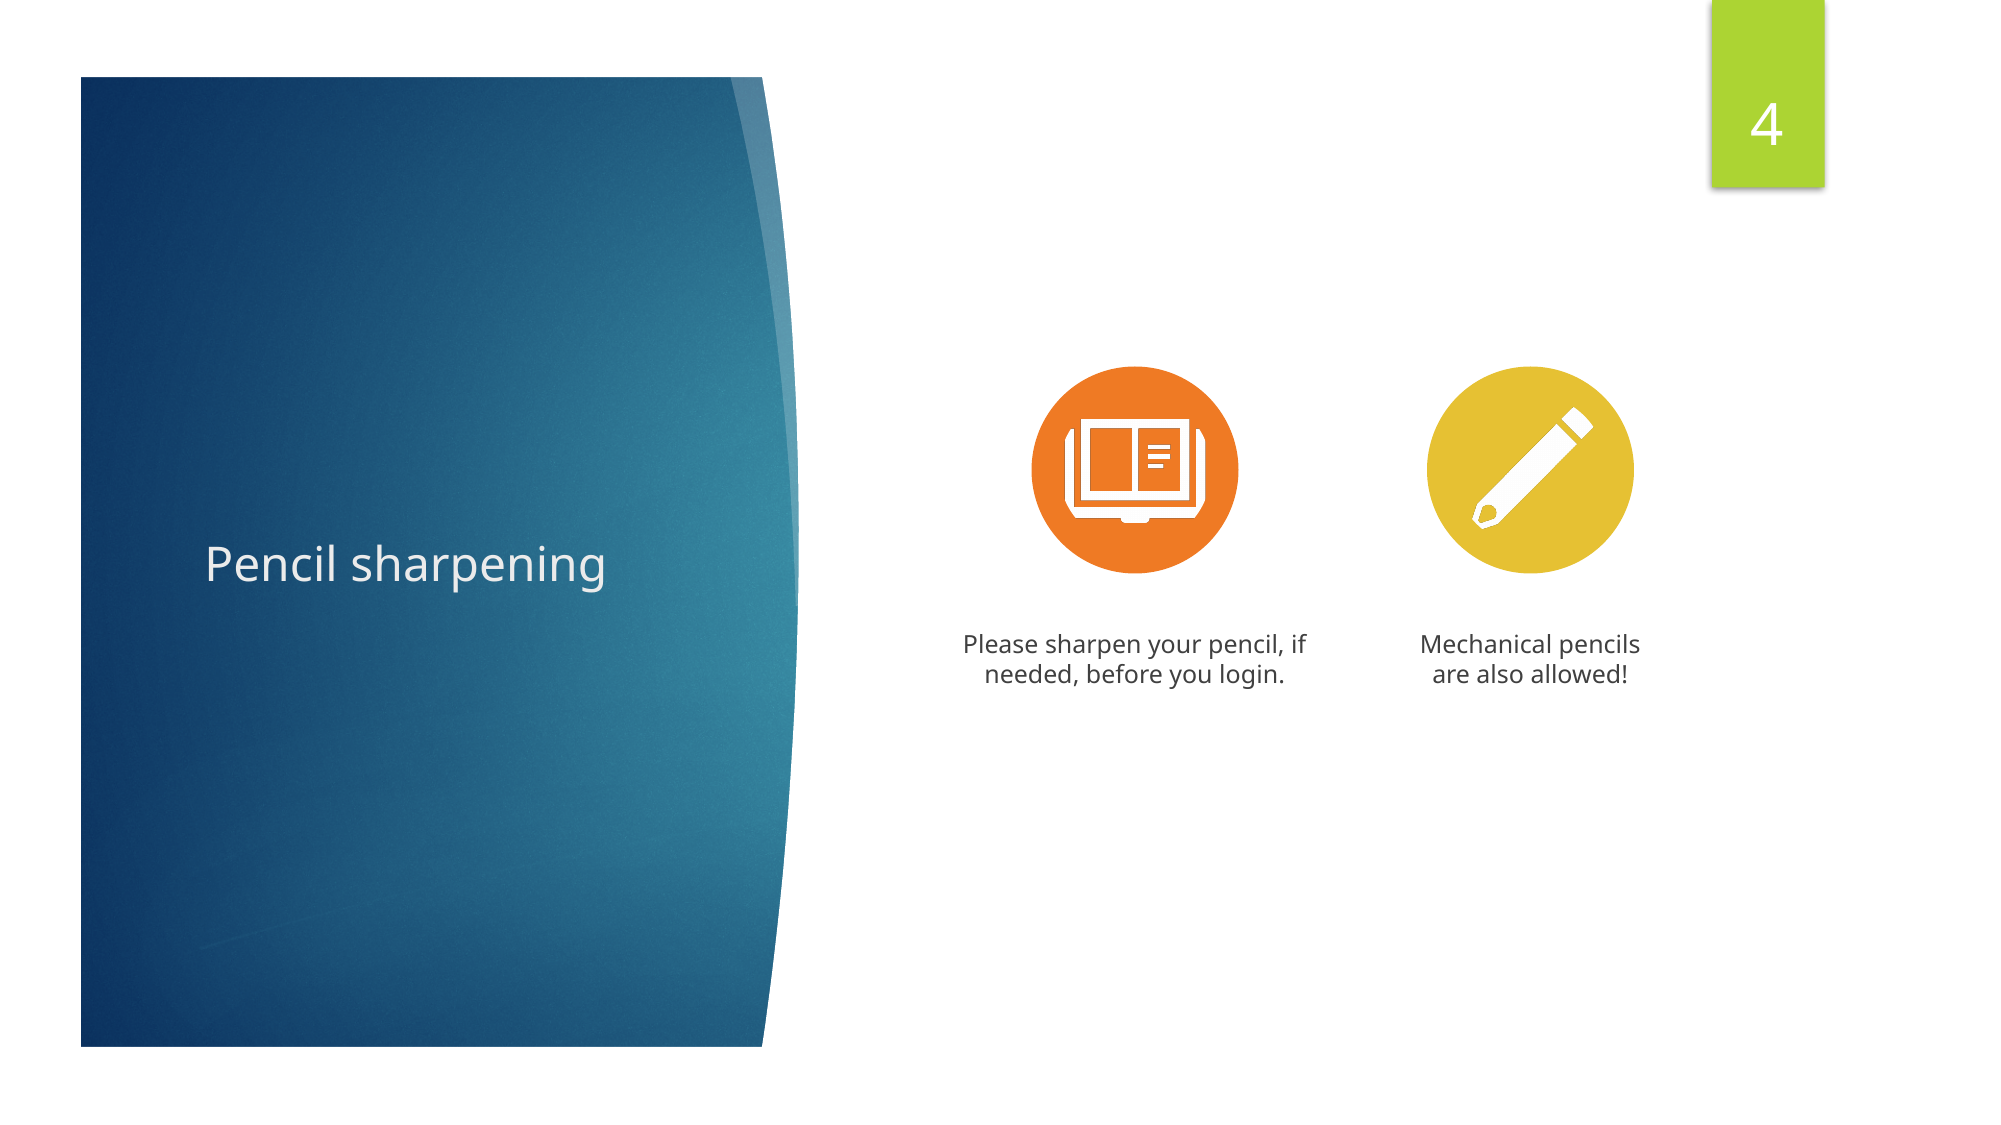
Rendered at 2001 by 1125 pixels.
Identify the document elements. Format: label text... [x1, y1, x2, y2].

title Pencil sharpening [189, 375, 754, 750]
list Please sharpen your pencil, if needed, before you login. [944, 621, 1326, 868]
picture [1453, 393, 1607, 547]
slide_number 4 [1698, 48, 1836, 175]
list Mechanical pencils are also allowed! [1339, 621, 1722, 868]
picture [1058, 393, 1212, 547]
